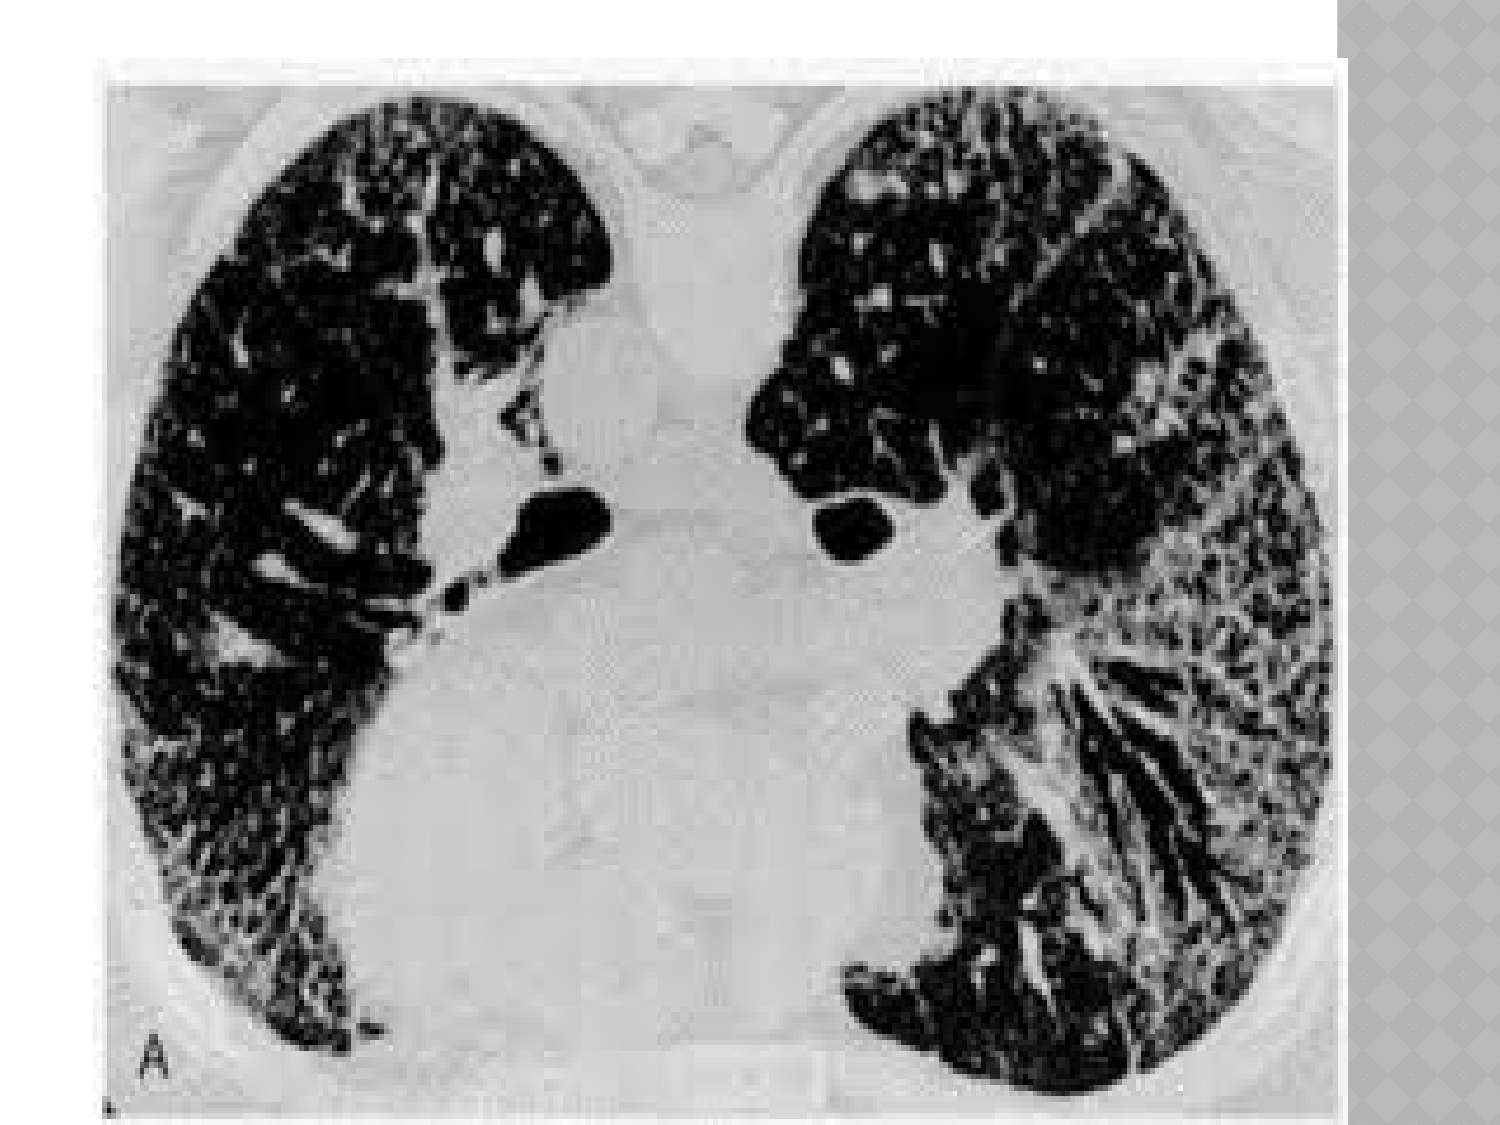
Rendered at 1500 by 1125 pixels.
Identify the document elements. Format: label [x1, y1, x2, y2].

list [93, 58, 1349, 1125]
